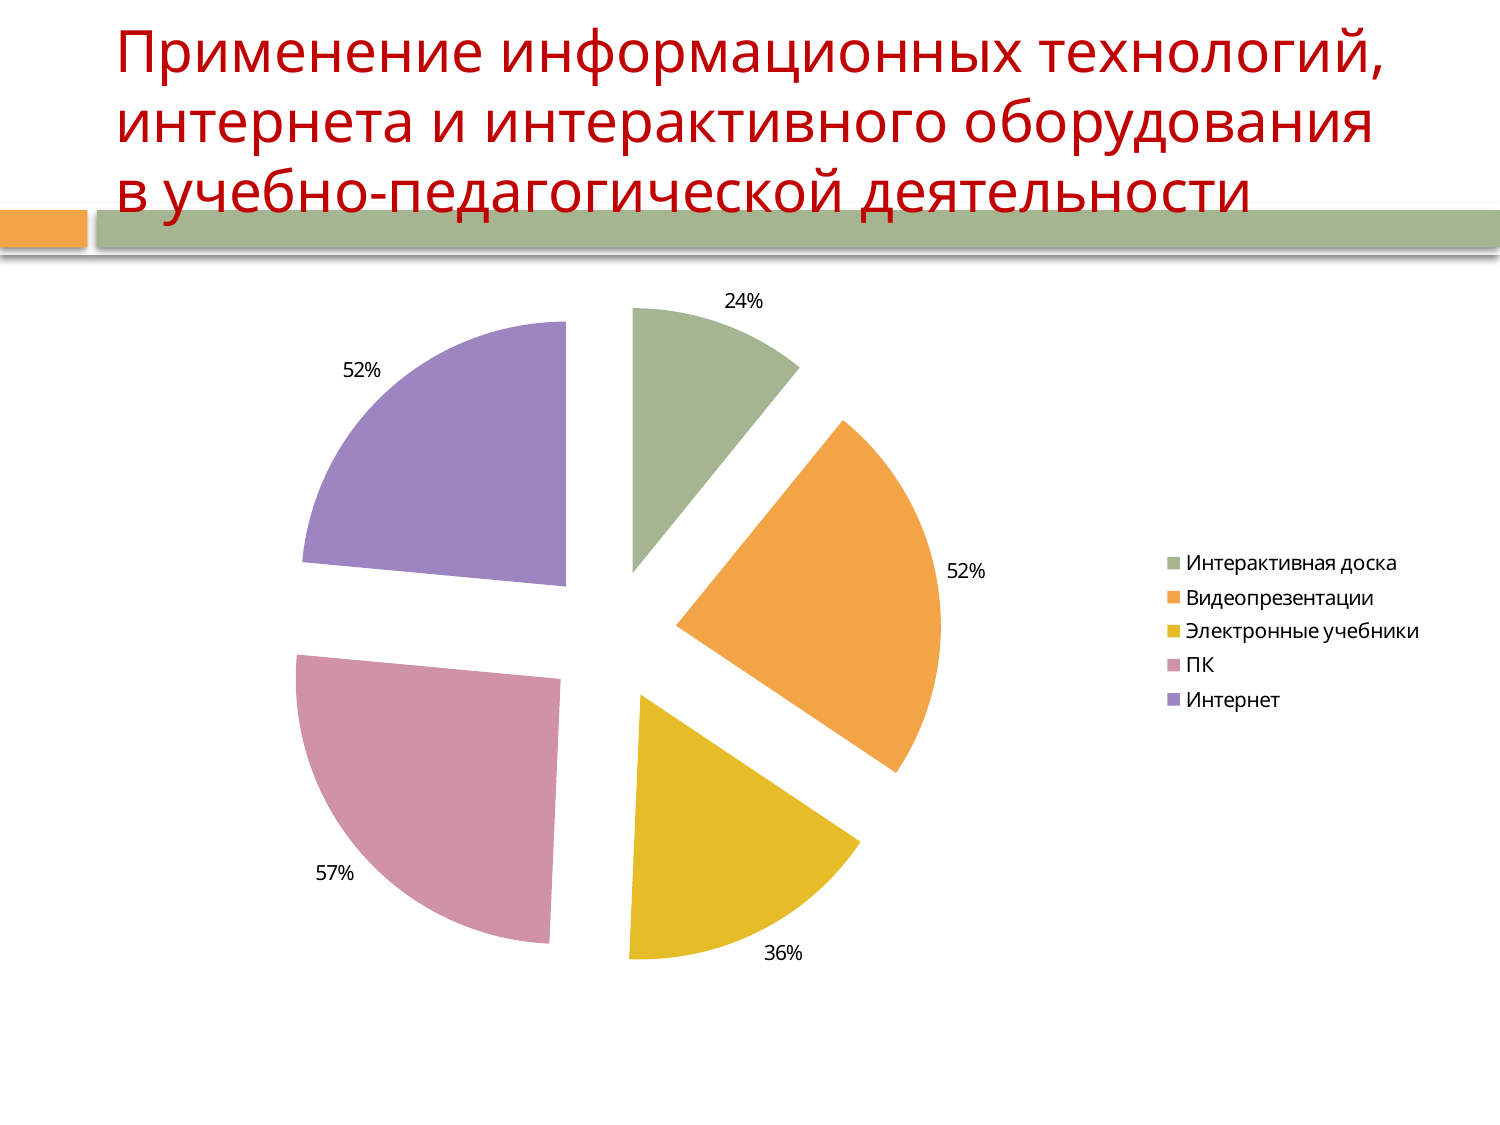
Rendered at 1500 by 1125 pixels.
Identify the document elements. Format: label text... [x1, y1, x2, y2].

title Применение информационных технологий, интернета и интерактивного оборудования в учебно-педагогической деятельности [100, 37, 1438, 200]
chart [100, 262, 1439, 1001]
